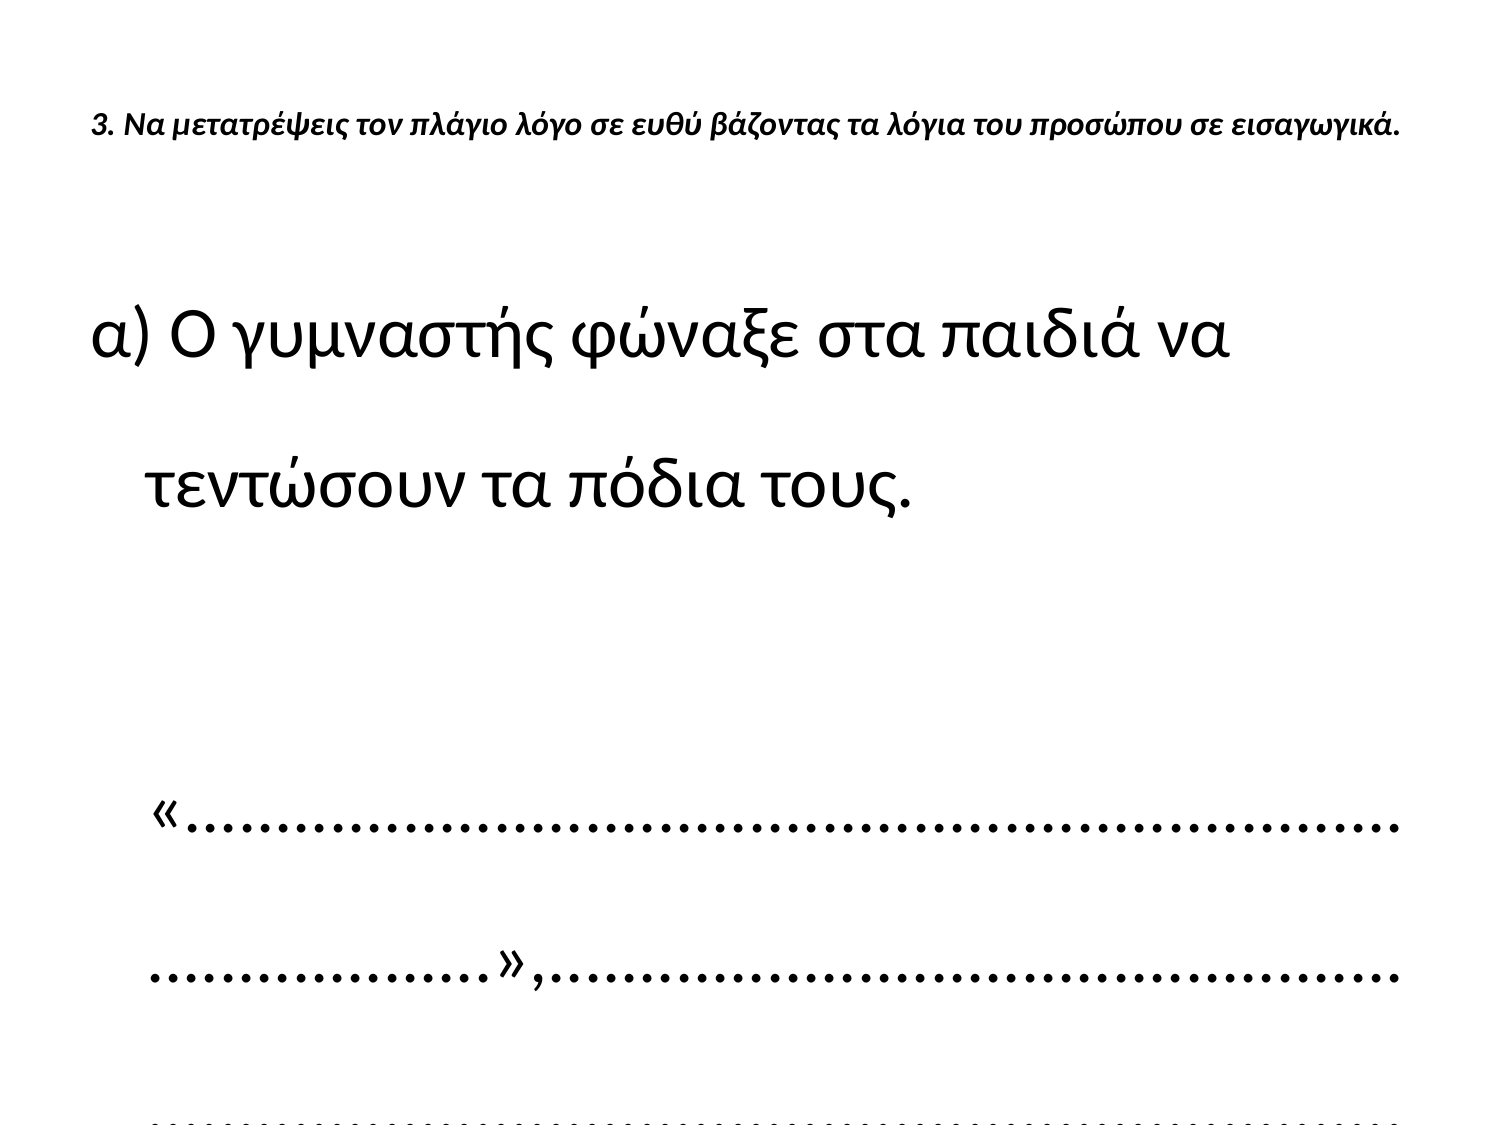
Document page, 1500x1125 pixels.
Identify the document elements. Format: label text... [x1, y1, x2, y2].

title 3. Να μετατρέψεις τον πλάγιο λόγο σε ευθύ βάζοντας τα λόγια του προσώπου σε εισαγωγικά. [75, 45, 1425, 233]
list α) Ο γυμναστής φώναξε στα παιδιά να τεντώσουν τα πόδια τους. «......................................................................................»,........................................................................................................................................................................................................... [75, 262, 1425, 1005]
